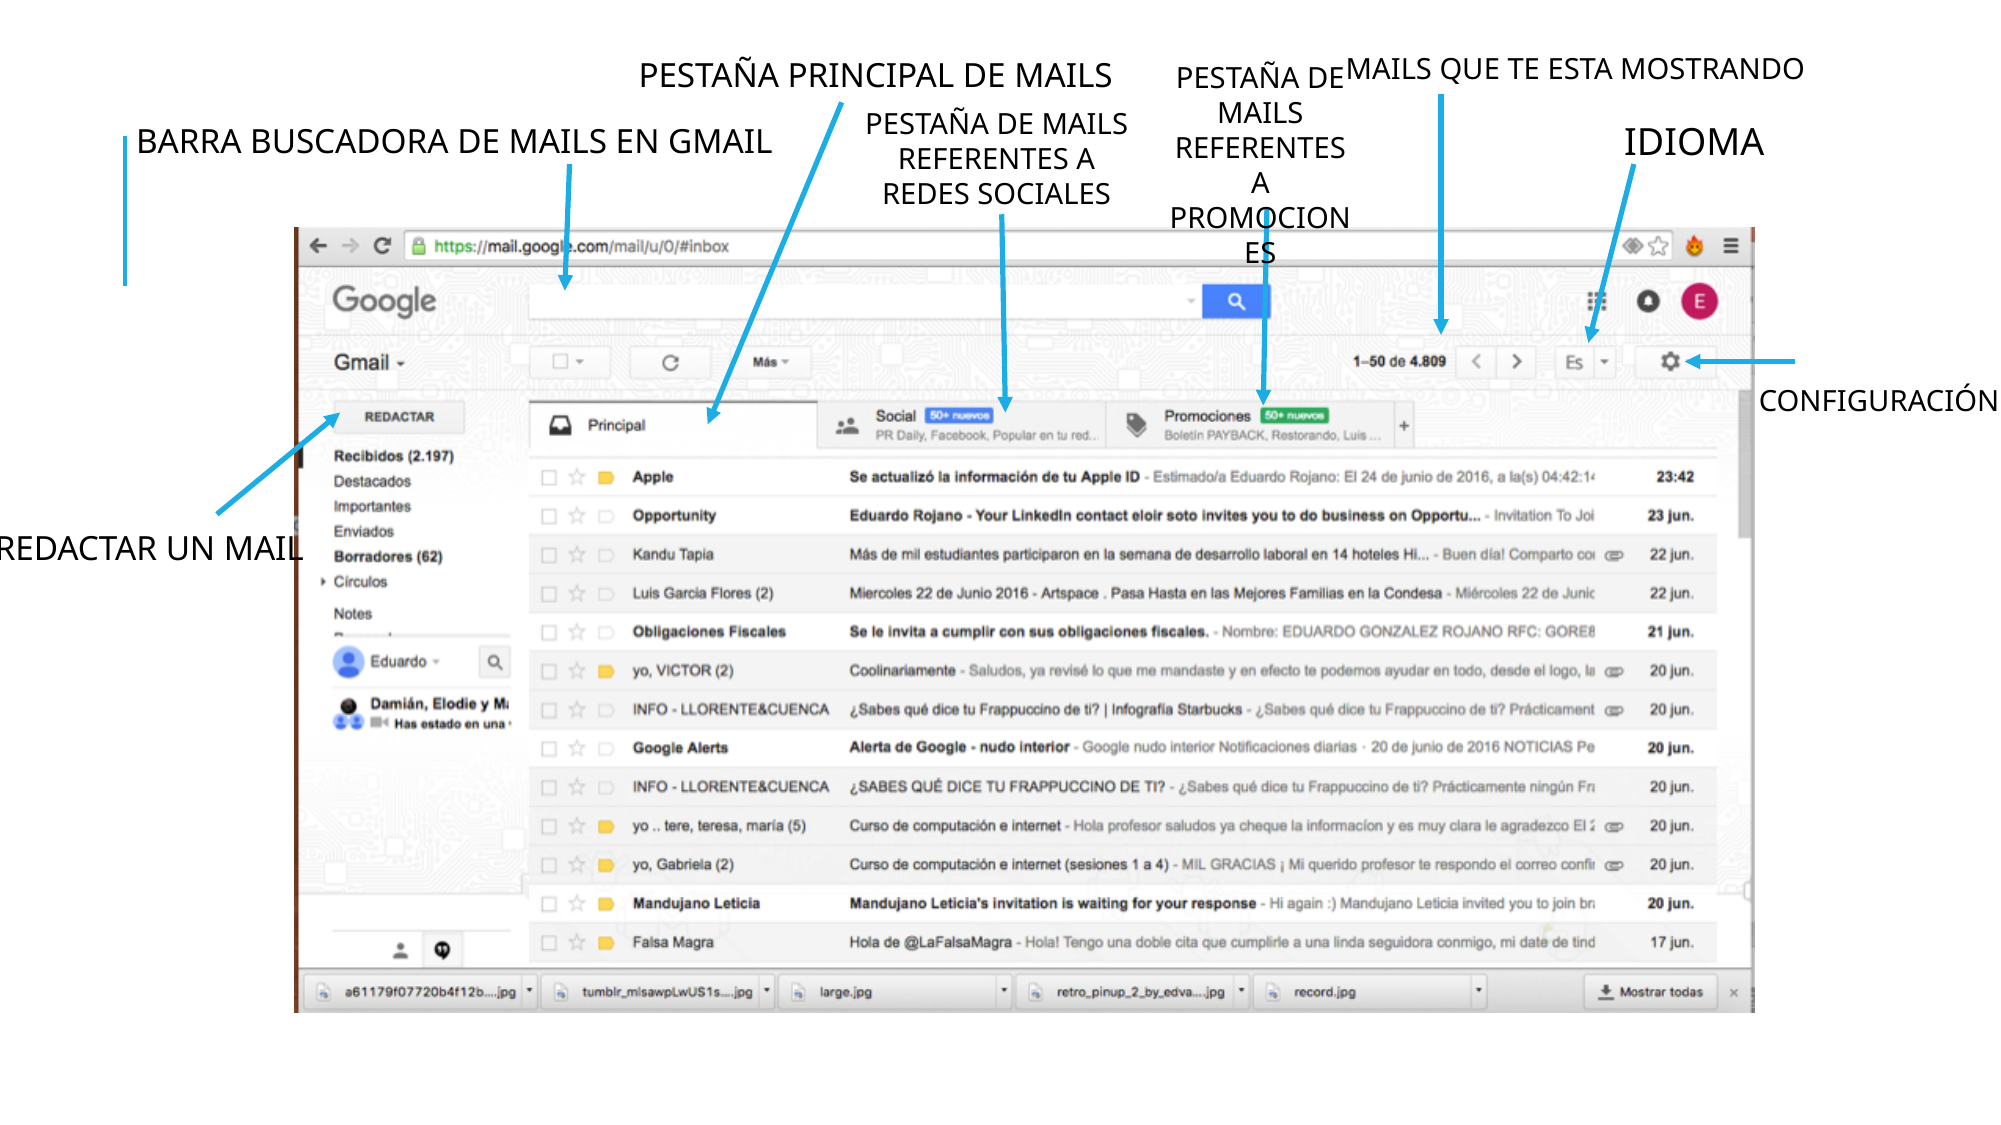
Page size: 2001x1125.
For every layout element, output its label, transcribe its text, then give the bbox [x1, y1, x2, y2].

text_box CONFIGURACIÓN [1761, 375, 2000, 425]
text_box MAILS QUE TE ESTA MOSTRANDO [1330, 43, 1820, 93]
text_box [707, 102, 842, 425]
text_box PESTAÑA PRINCIPAL DE MAILS [623, 46, 1129, 102]
picture [294, 227, 1755, 1013]
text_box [1588, 163, 1635, 344]
text_box PESTAÑA DE MAILS REFERENTES A REDES SOCIALES [837, 97, 1147, 218]
text_box PESTAÑA DE MAILS REFERENTES A PROMOCIONES [1147, 52, 1374, 222]
text_box REDACTAR UN MAIL [0, 519, 287, 575]
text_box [216, 412, 341, 515]
text_box IDIOMA [1609, 110, 1780, 171]
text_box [1001, 213, 1006, 413]
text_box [564, 163, 570, 291]
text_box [1262, 208, 1268, 406]
text_box BARRA BUSCADORA DE MAILS EN GMAIL [121, 112, 700, 168]
